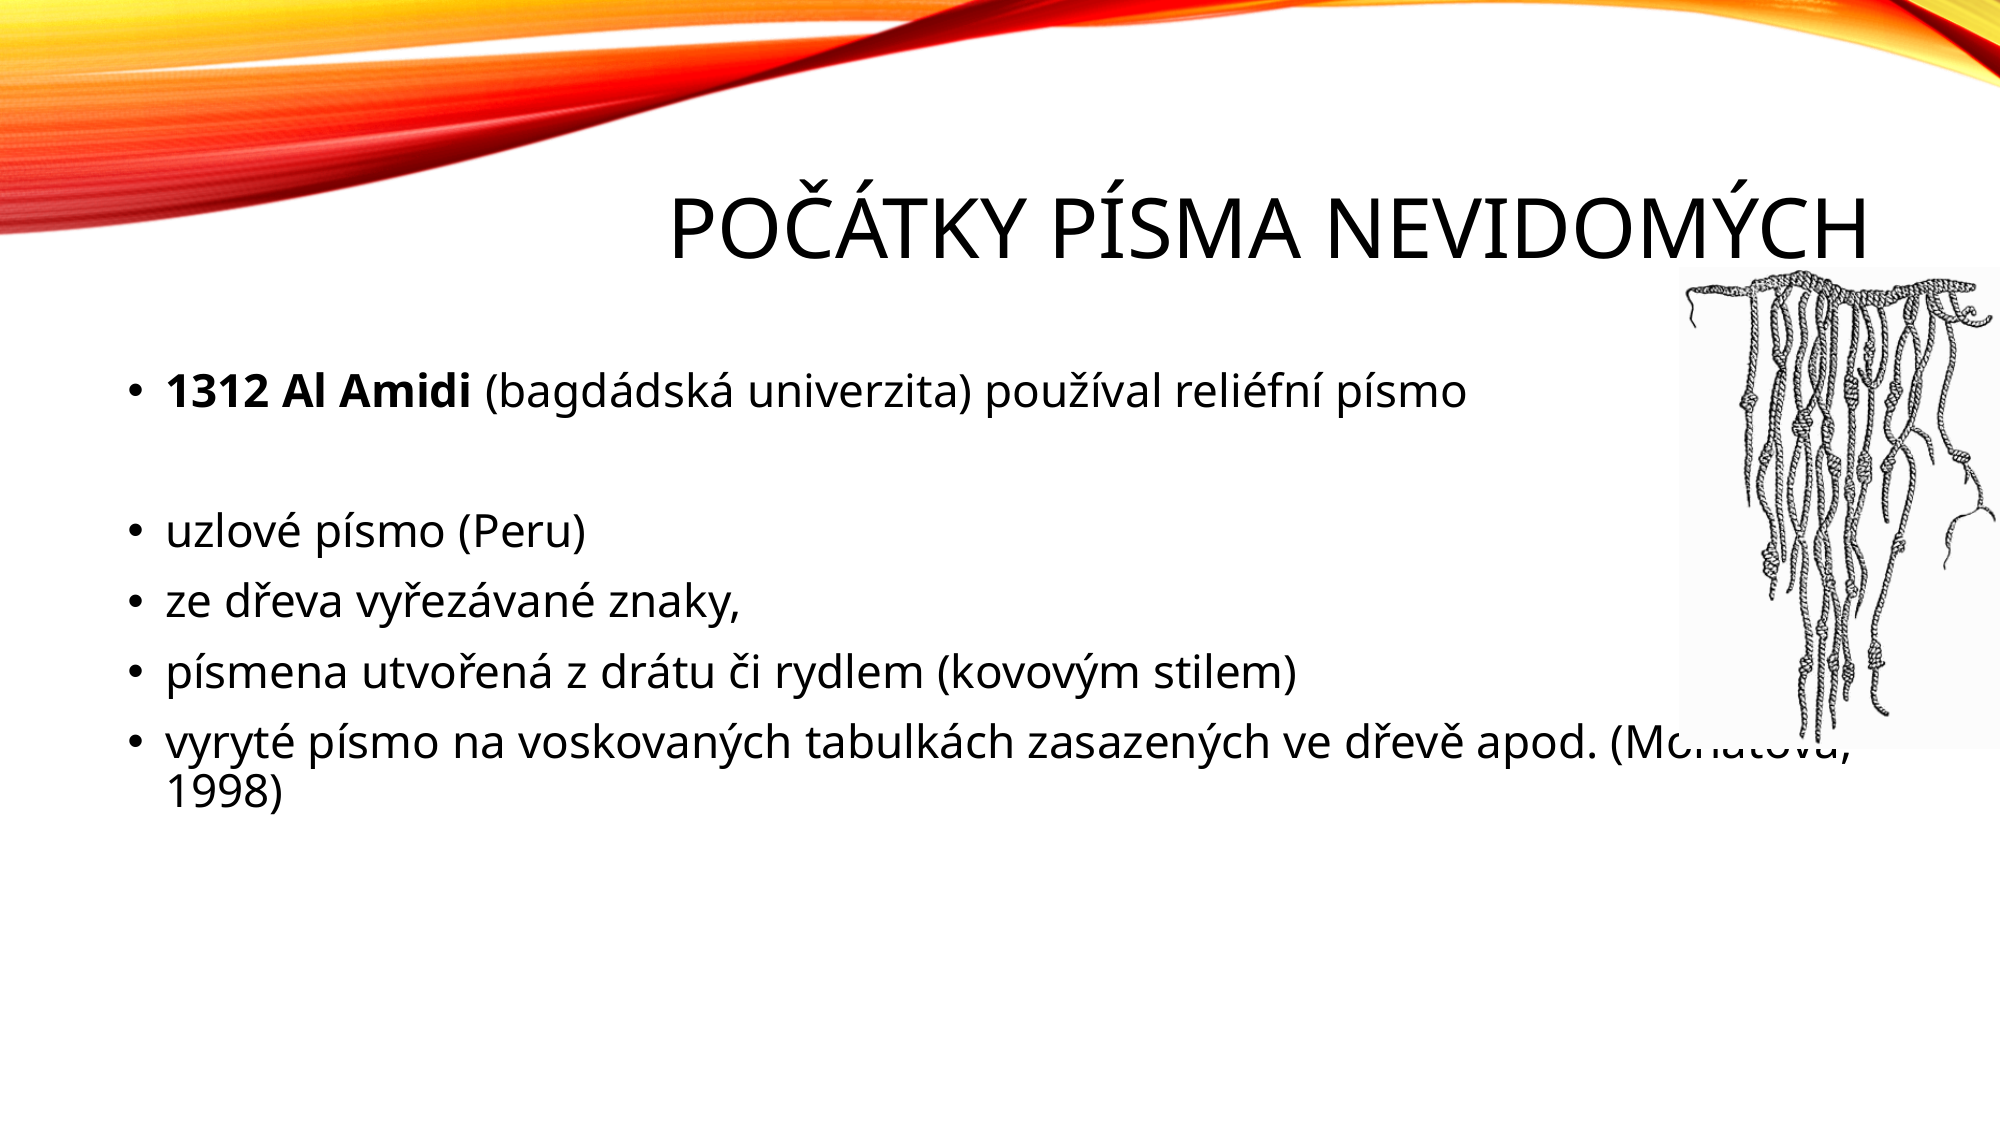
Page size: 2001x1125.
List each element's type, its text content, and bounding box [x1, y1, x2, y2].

picture [0, 0, 2000, 237]
list 1312 Al Amidi (bagdádská univerzita) používal reliéfní písmo uzlové písmo (Peru) ze dřeva vyřezávané znaky, písmena utvořená z drátu či rydlem (kovovým stilem) vyryté písmo na voskovaných tabulkách zasazených ve dřevě apod. (Monatová, 1998) [112, 360, 1888, 1021]
picture [1679, 267, 2000, 750]
title POČÁTKY písmA NEVIDOMÝCH [474, 125, 1888, 338]
